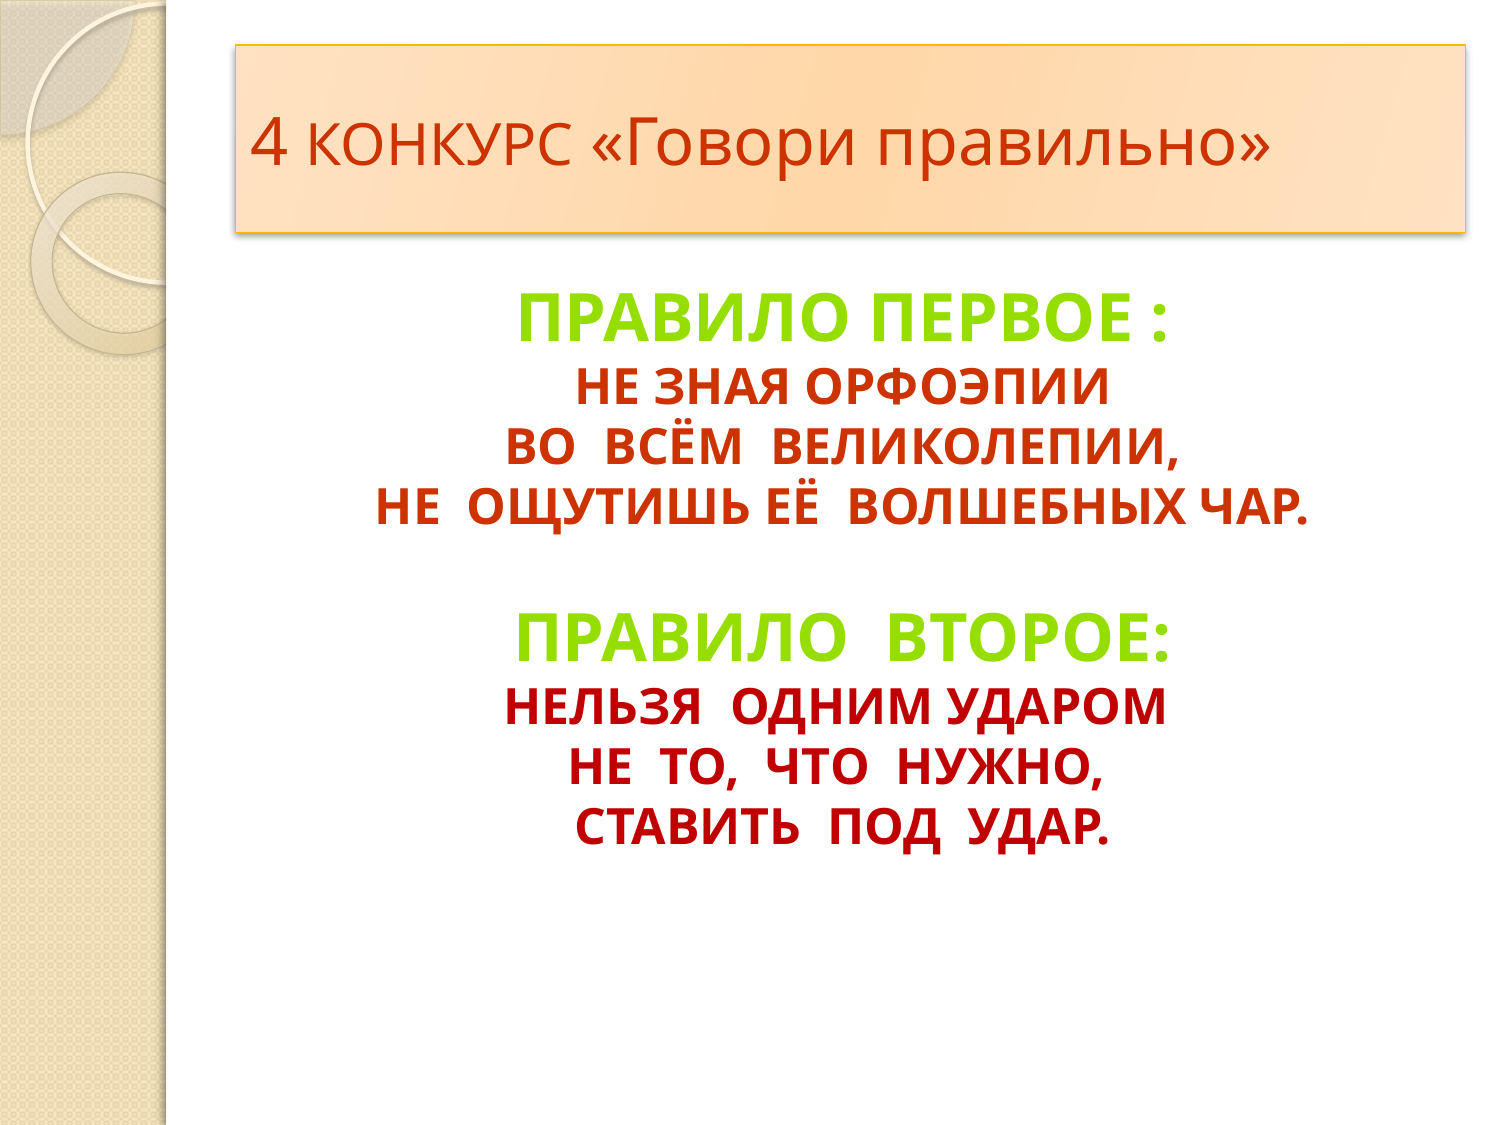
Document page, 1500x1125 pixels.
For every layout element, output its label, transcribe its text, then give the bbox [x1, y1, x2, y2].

text_box Правило первое : Не зная орфоэпии Во всём великолепии, Не ощутишь её волшебных чар. Правило второе: Нельзя одним ударом Не то, что нужно, Ставить под удар. [285, 267, 1400, 862]
title 4 КОНКУРС «Говори правильно» [235, 44, 1466, 233]
